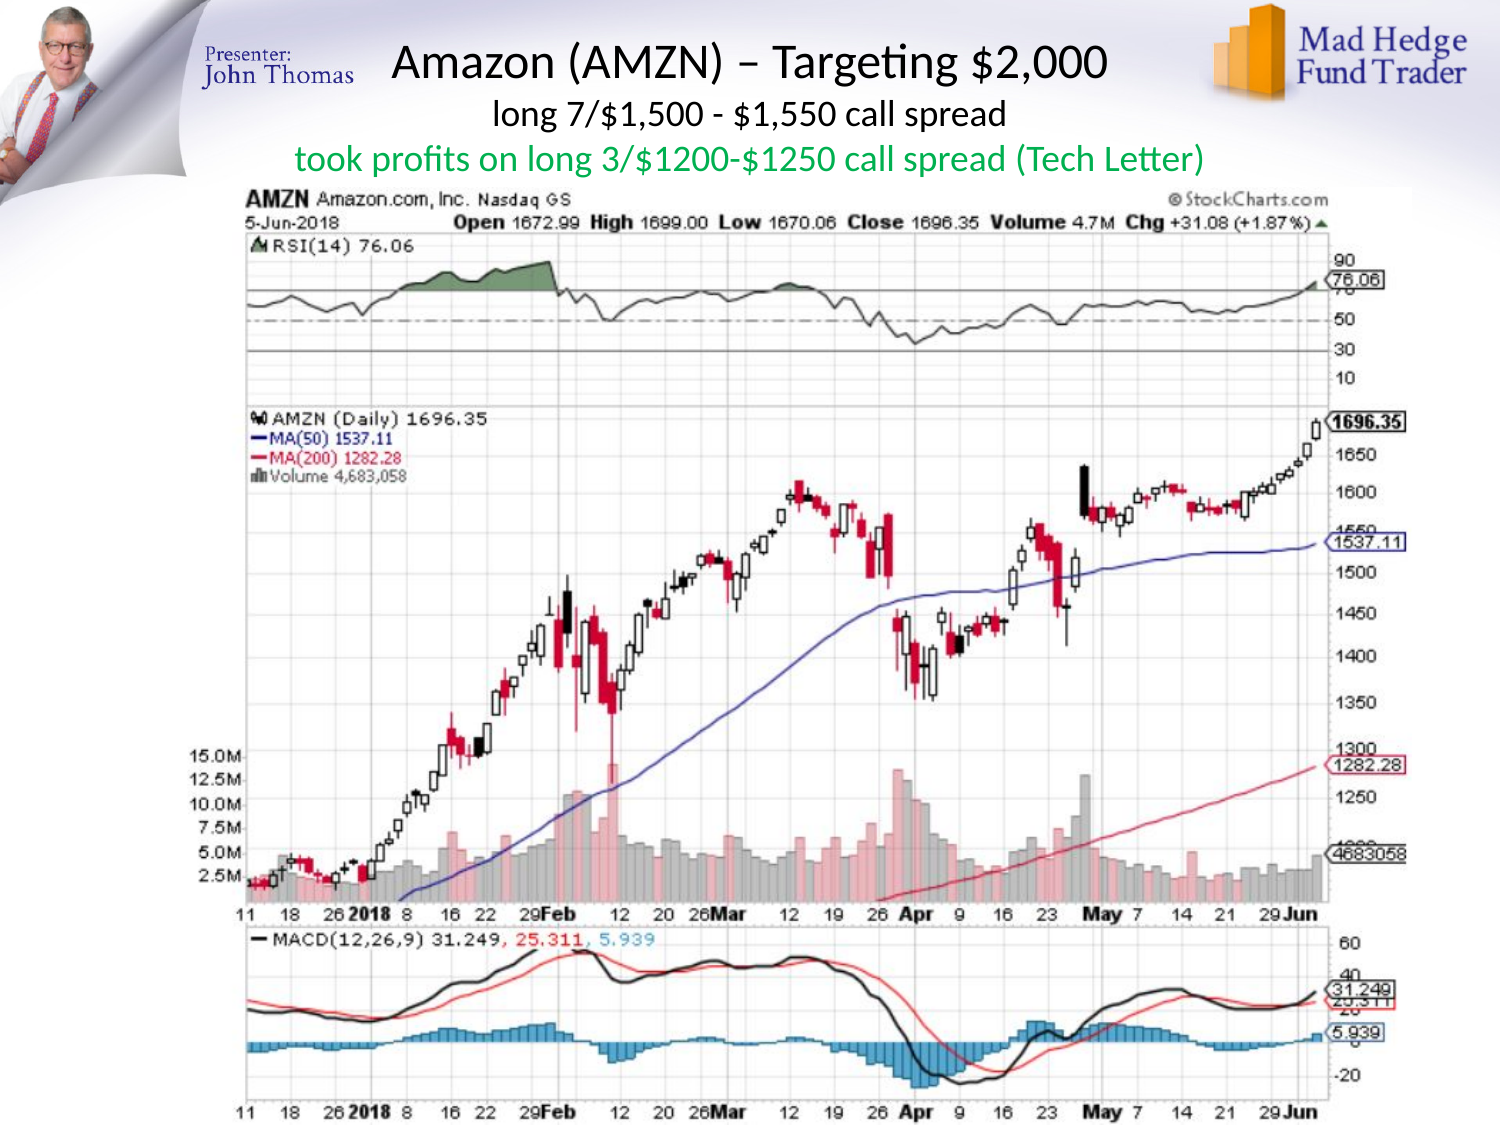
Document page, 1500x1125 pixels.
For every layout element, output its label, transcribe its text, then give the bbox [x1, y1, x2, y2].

picture [0, 0, 1500, 1125]
title Amazon (AMZN) – Targeting $2,000 long 7/$1,500 - $1,550 call spread took profits on long 3/$1200-$1250 call spread (Tech Letter) [75, 24, 1425, 213]
